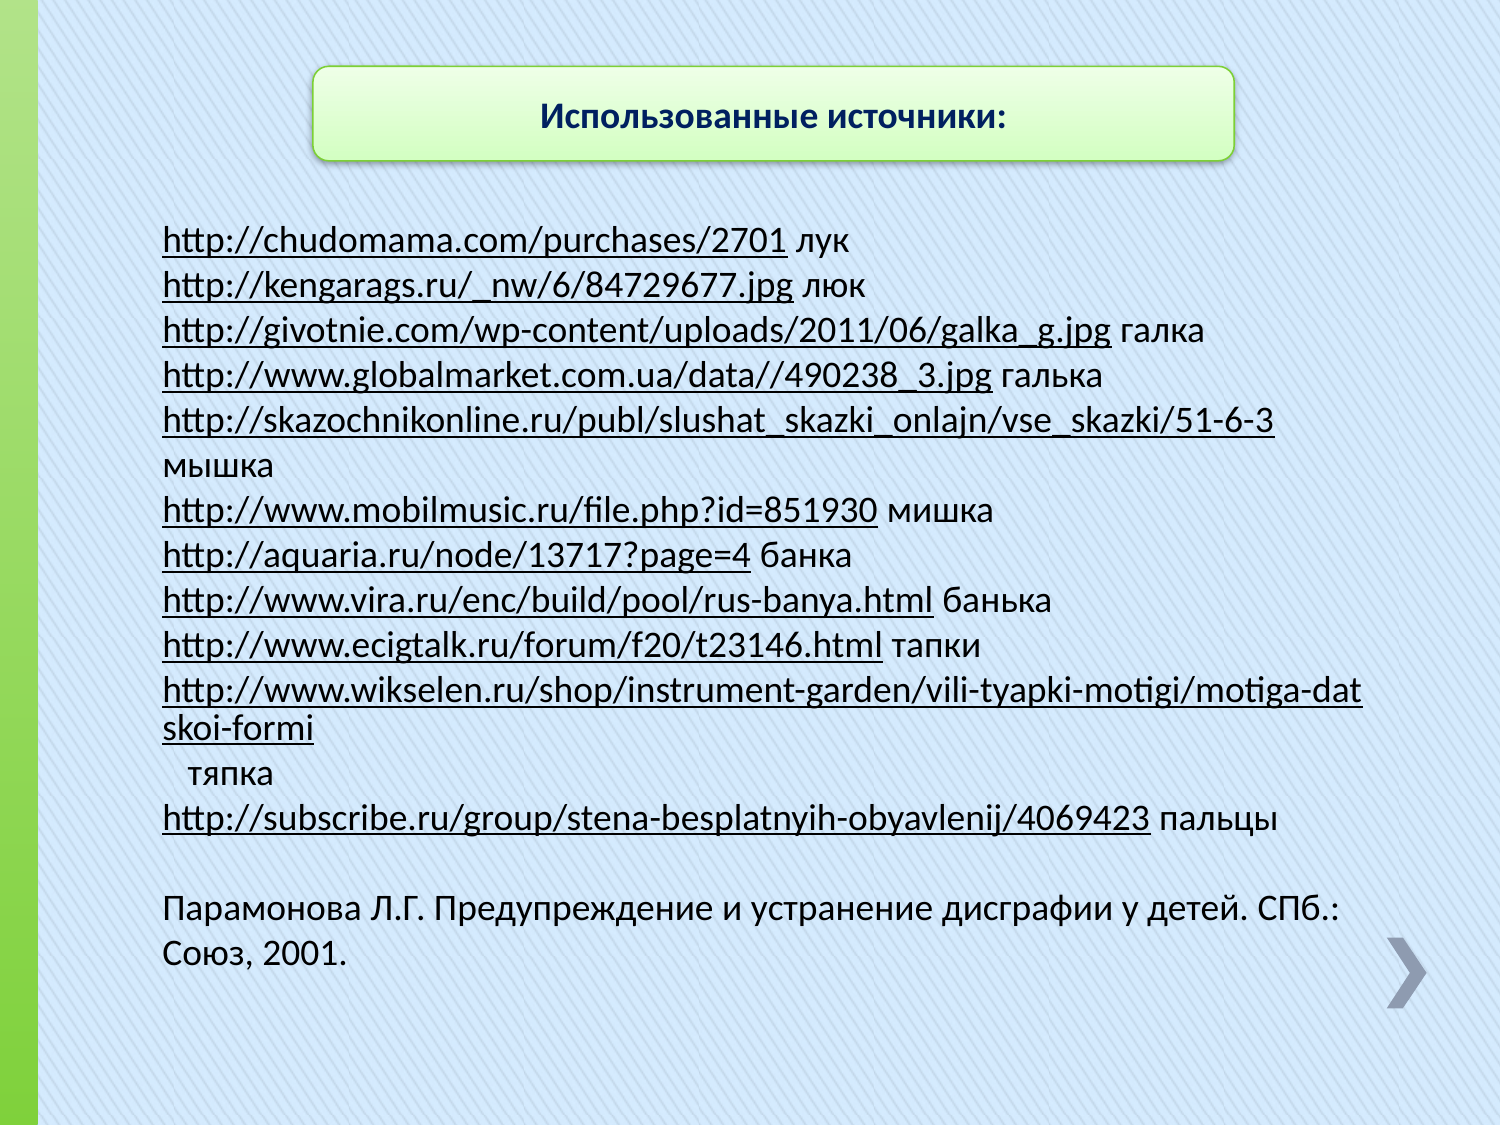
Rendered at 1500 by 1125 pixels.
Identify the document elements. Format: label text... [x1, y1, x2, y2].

text_box http://chudomama.com/purchases/2701 лук http://kengarags.ru/_nw/6/84729677.jpg люк http://givotnie.com/wp-content/uploads/2011/06/galka_g.jpg галка http://www.globalmarket.com.ua/data//490238_3.jpg галька http://skazochnikonline.ru/publ/slushat_skazki_onlajn/vse_skazki/51-6-3 мышка http://www.mobilmusic.ru/file.php?id=851930 мишка http://aquaria.ru/node/13717?page=4 банка http://www.vira.ru/enc/build/pool/rus-banya.html банька http://www.ecigtalk.ru/forum/f20/t23146.html тапки http://www.wikselen.ru/shop/instrument-garden/vili-tyapki-motigi/motiga-datskoi-formi тяпка http://subscribe.ru/group/stena-besplatnyih-obyavlenij/4069423 пальцы Парамонова Л.Г. Предупреждение и устранение дисграфии у детей. СПб.: Союз, 2001. [147, 208, 1388, 988]
text_box Использованные источники: [312, 65, 1236, 162]
